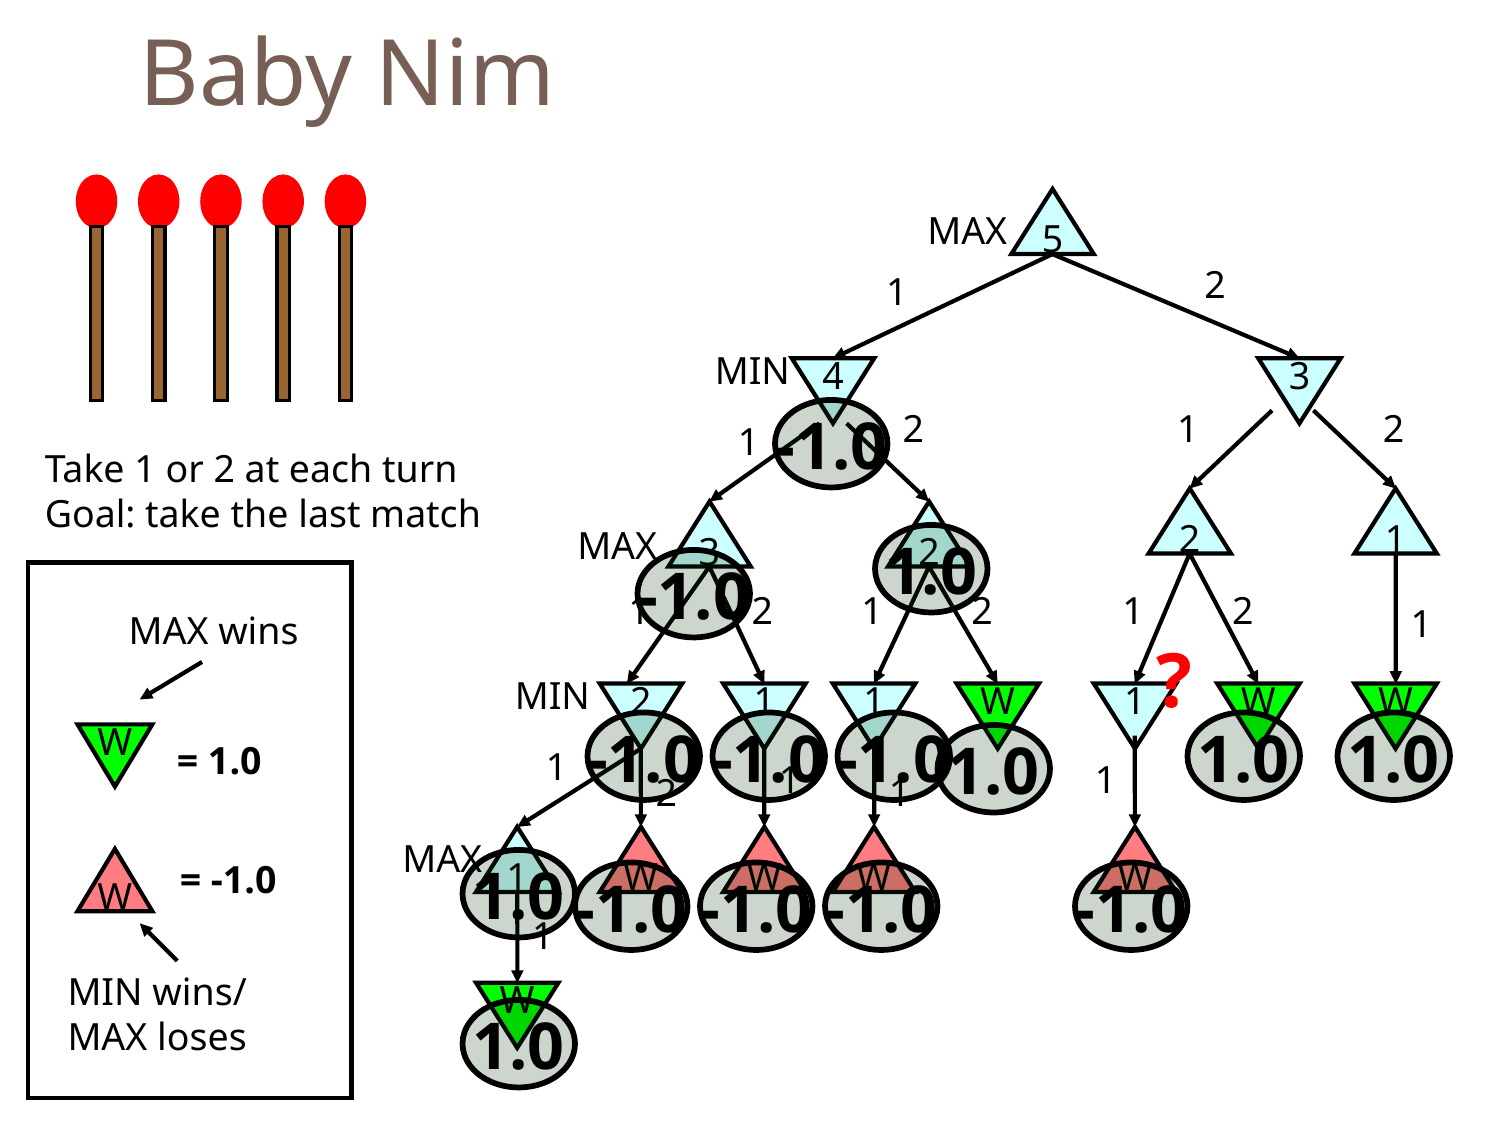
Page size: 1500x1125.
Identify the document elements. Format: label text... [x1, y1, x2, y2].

text_box Take 1 or 2 at each turn Goal: take the last match [29, 437, 469, 543]
text_box Baby Nim [124, 0, 1463, 150]
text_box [326, 176, 365, 402]
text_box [77, 176, 116, 402]
text_box 1.0 [462, 1023, 572, 1088]
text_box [139, 176, 178, 402]
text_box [475, 188, 1448, 1049]
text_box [201, 176, 240, 402]
text_box [27, 562, 352, 1098]
text_box MAX [387, 827, 469, 888]
text_box 1.0 [462, 873, 469, 915]
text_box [264, 176, 303, 402]
